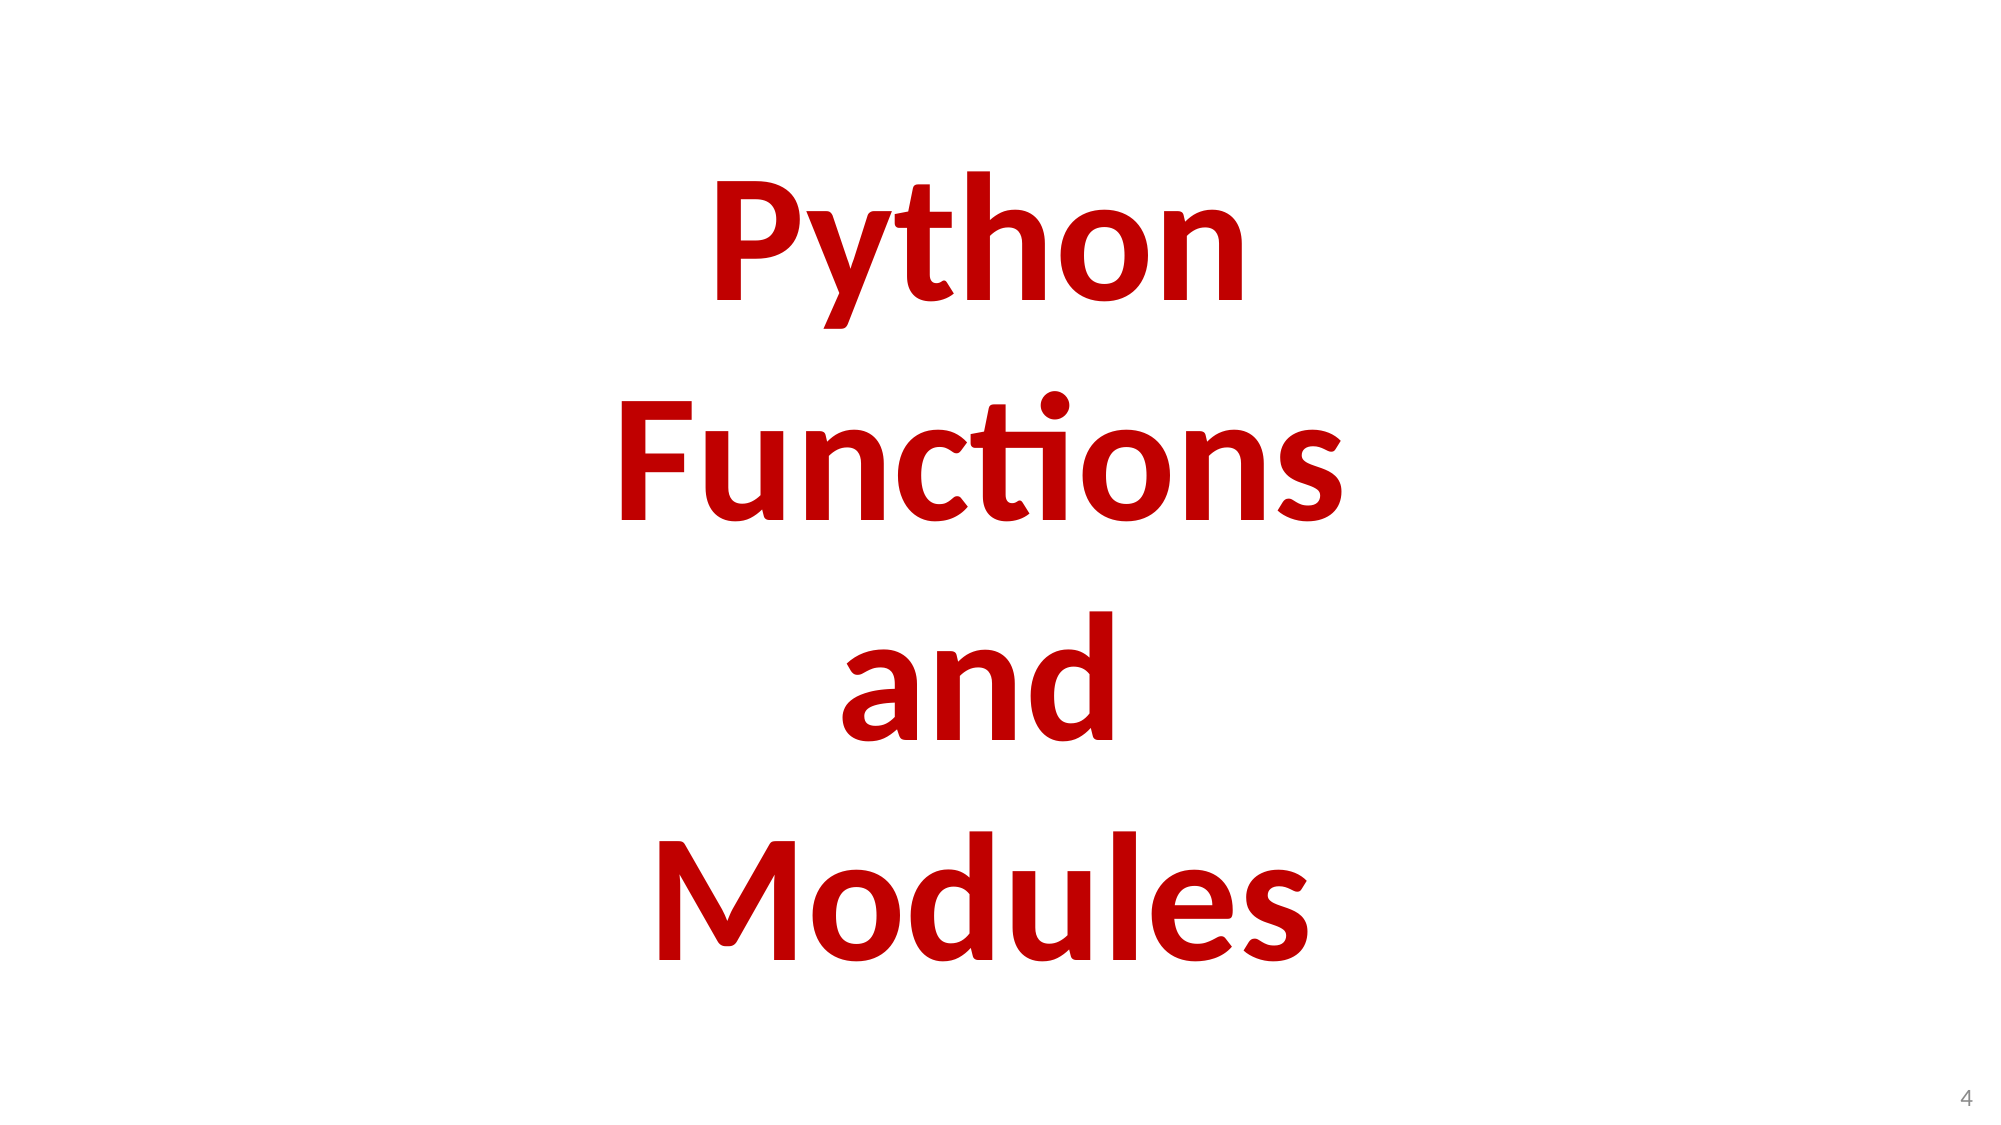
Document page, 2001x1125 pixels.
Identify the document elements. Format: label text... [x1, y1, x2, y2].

slide_number 4 [1830, 1076, 1989, 1116]
title Python Functions and Modules [75, 45, 1927, 1070]
